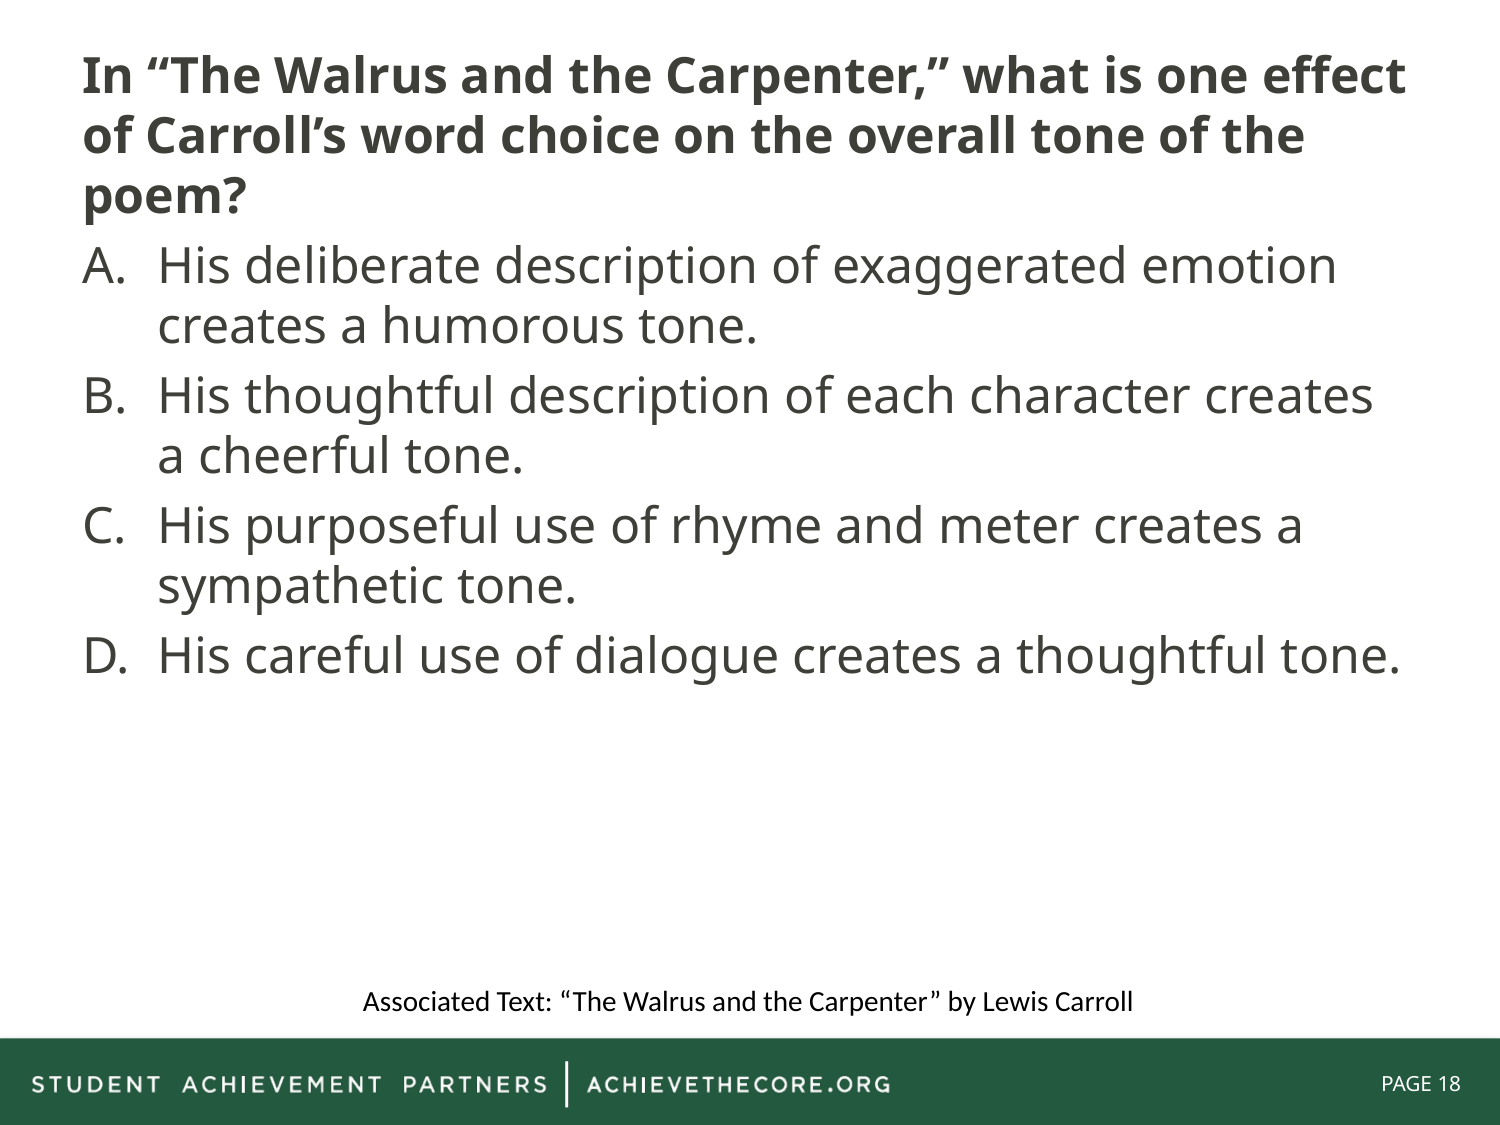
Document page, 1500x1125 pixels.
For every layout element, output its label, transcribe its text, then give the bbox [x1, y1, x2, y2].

list In “The Walrus and the Carpenter,” what is one effect of Carroll’s word choice on the overall tone of the poem? His deliberate description of exaggerated emotion creates a humorous tone. His thoughtful description of each character creates a cheerful tone. His purposeful use of rhyme and meter creates a sympathetic tone. His careful use of dialogue creates a thoughtful tone. [67, 35, 1431, 974]
text_box Associated Text: “The Walrus and the Carpenter” by Lewis Carroll [67, 974, 1431, 1025]
